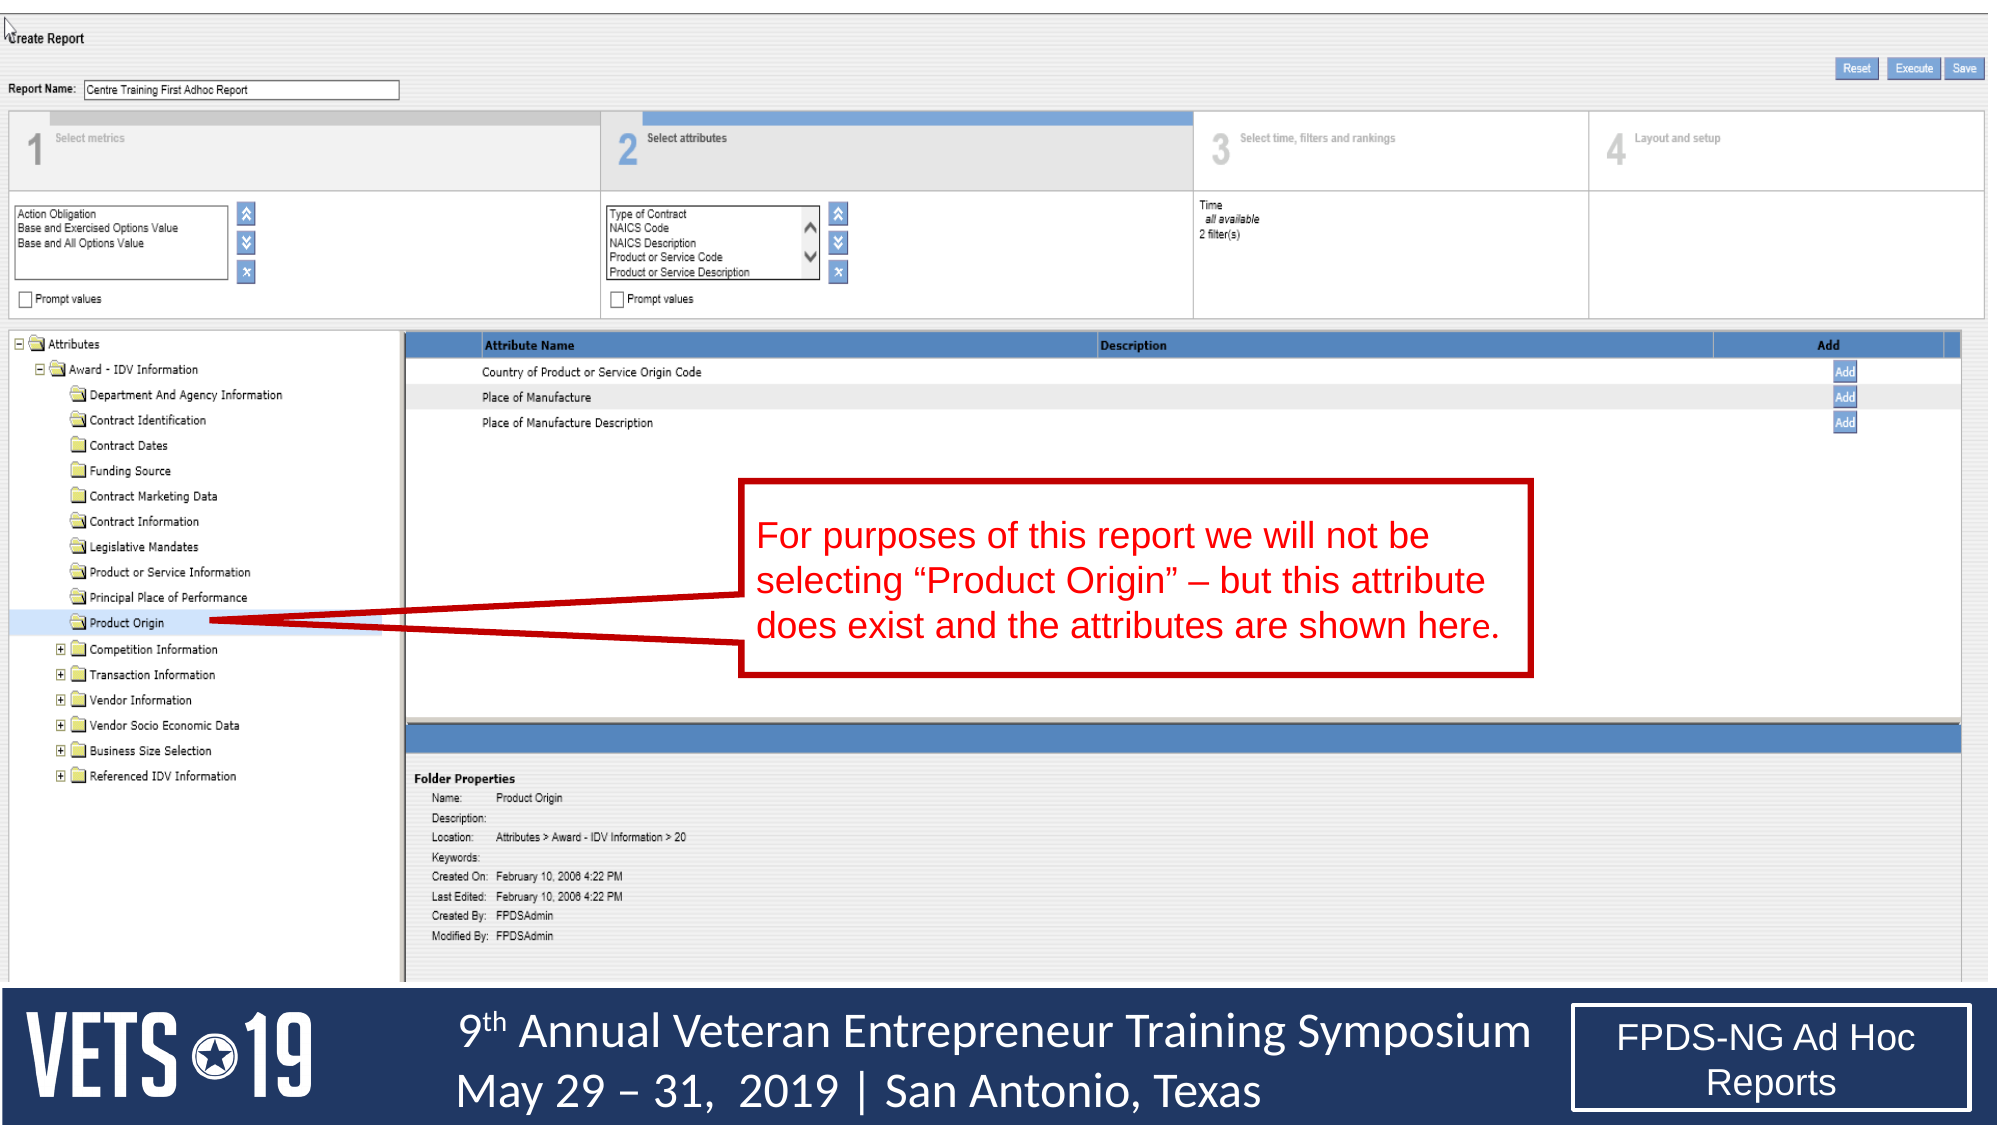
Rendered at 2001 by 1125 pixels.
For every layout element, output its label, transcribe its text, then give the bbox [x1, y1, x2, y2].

picture [0, 13, 1988, 982]
text_box FPDS-NG Ad Hoc Reports [1573, 1005, 1970, 1110]
